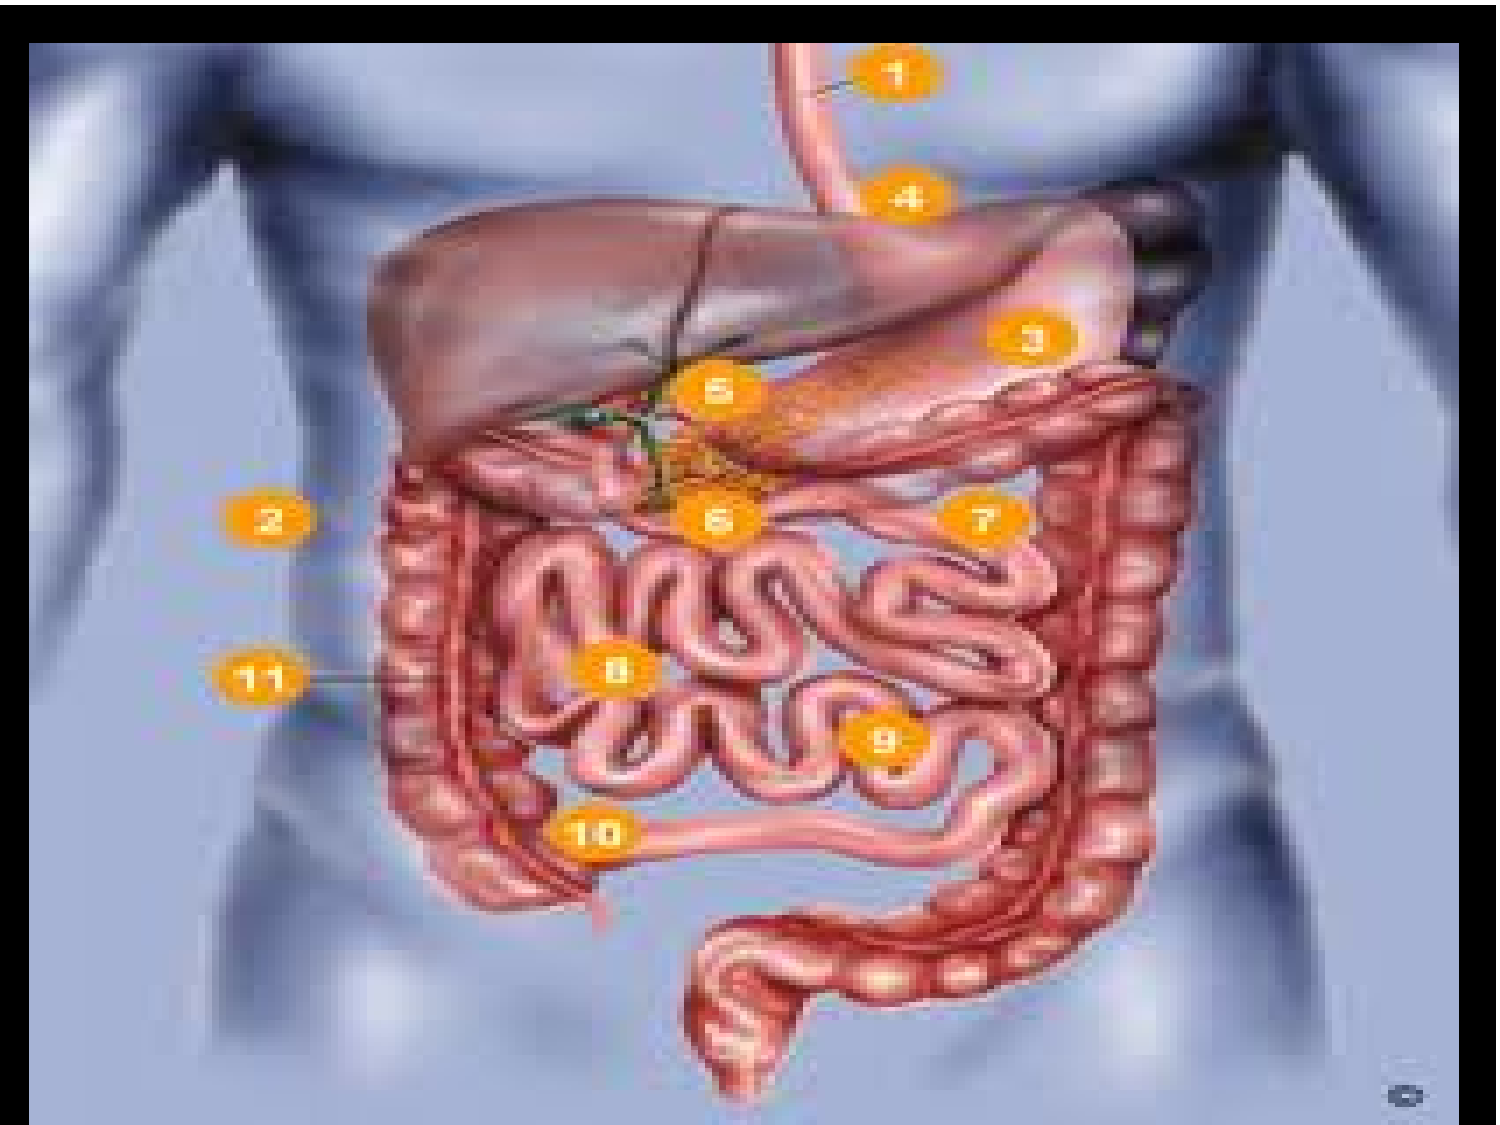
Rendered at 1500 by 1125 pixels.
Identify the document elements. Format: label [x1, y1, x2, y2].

list [29, 42, 1459, 1125]
